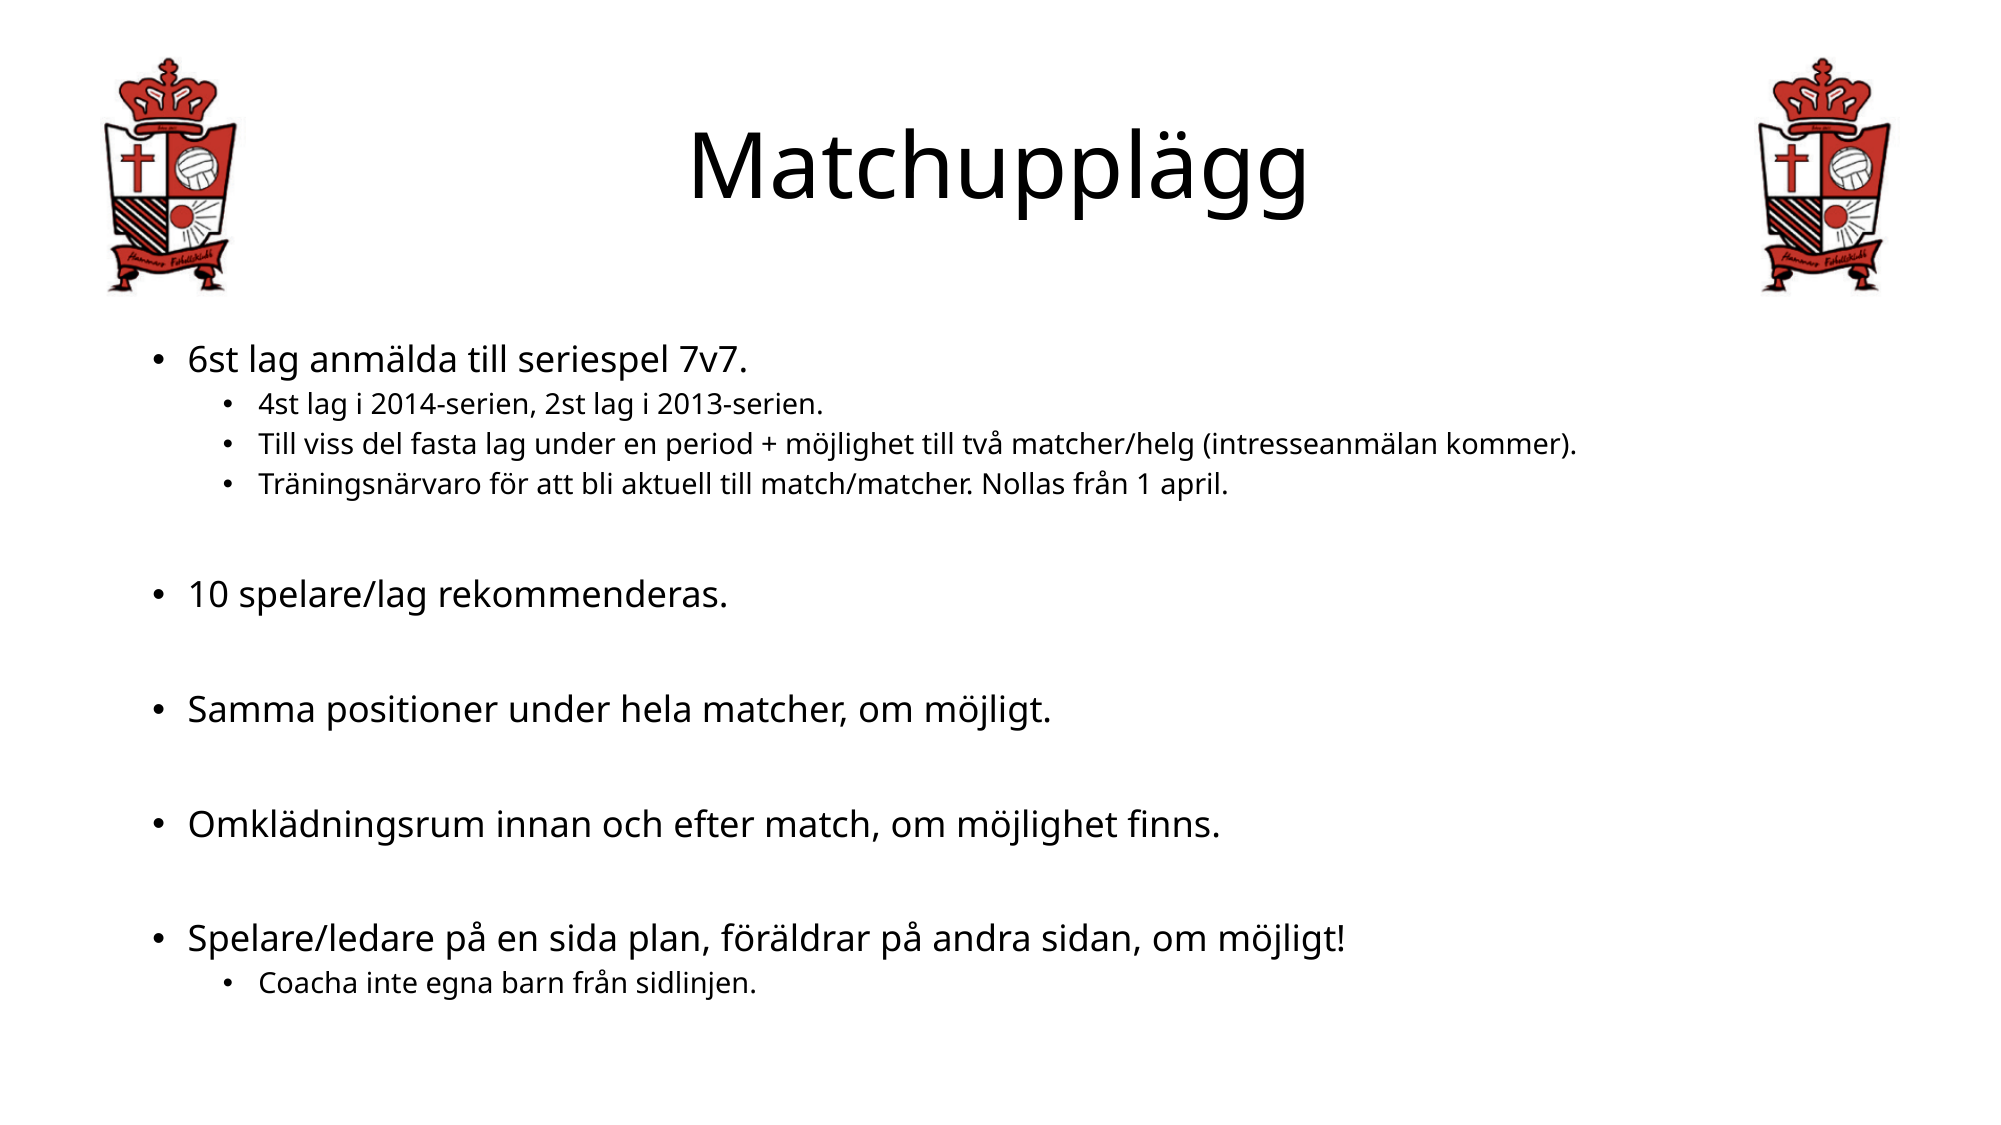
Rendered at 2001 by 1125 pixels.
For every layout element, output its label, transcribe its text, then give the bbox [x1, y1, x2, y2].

list 6st lag anmälda till seriespel 7v7. 4st lag i 2014-serien, 2st lag i 2013-serien. Till viss del fasta lag under en period + möjlighet till två matcher/helg (intresseanmälan kommer). Träningsnärvaro för att bli aktuell till match/matcher. Nollas från 1 april. 10 spelare/lag rekommenderas. Samma positioner under hela matcher, om möjligt. Omklädningsrum innan och efter match, om möjlighet finns. Spelare/ledare på en sida plan, föräldrar på andra sidan, om möjligt! Coacha inte egna barn från sidlinjen. [137, 333, 1863, 1014]
picture [99, 49, 246, 300]
title Matchupplägg [246, 59, 1754, 278]
picture [1754, 49, 1901, 300]
